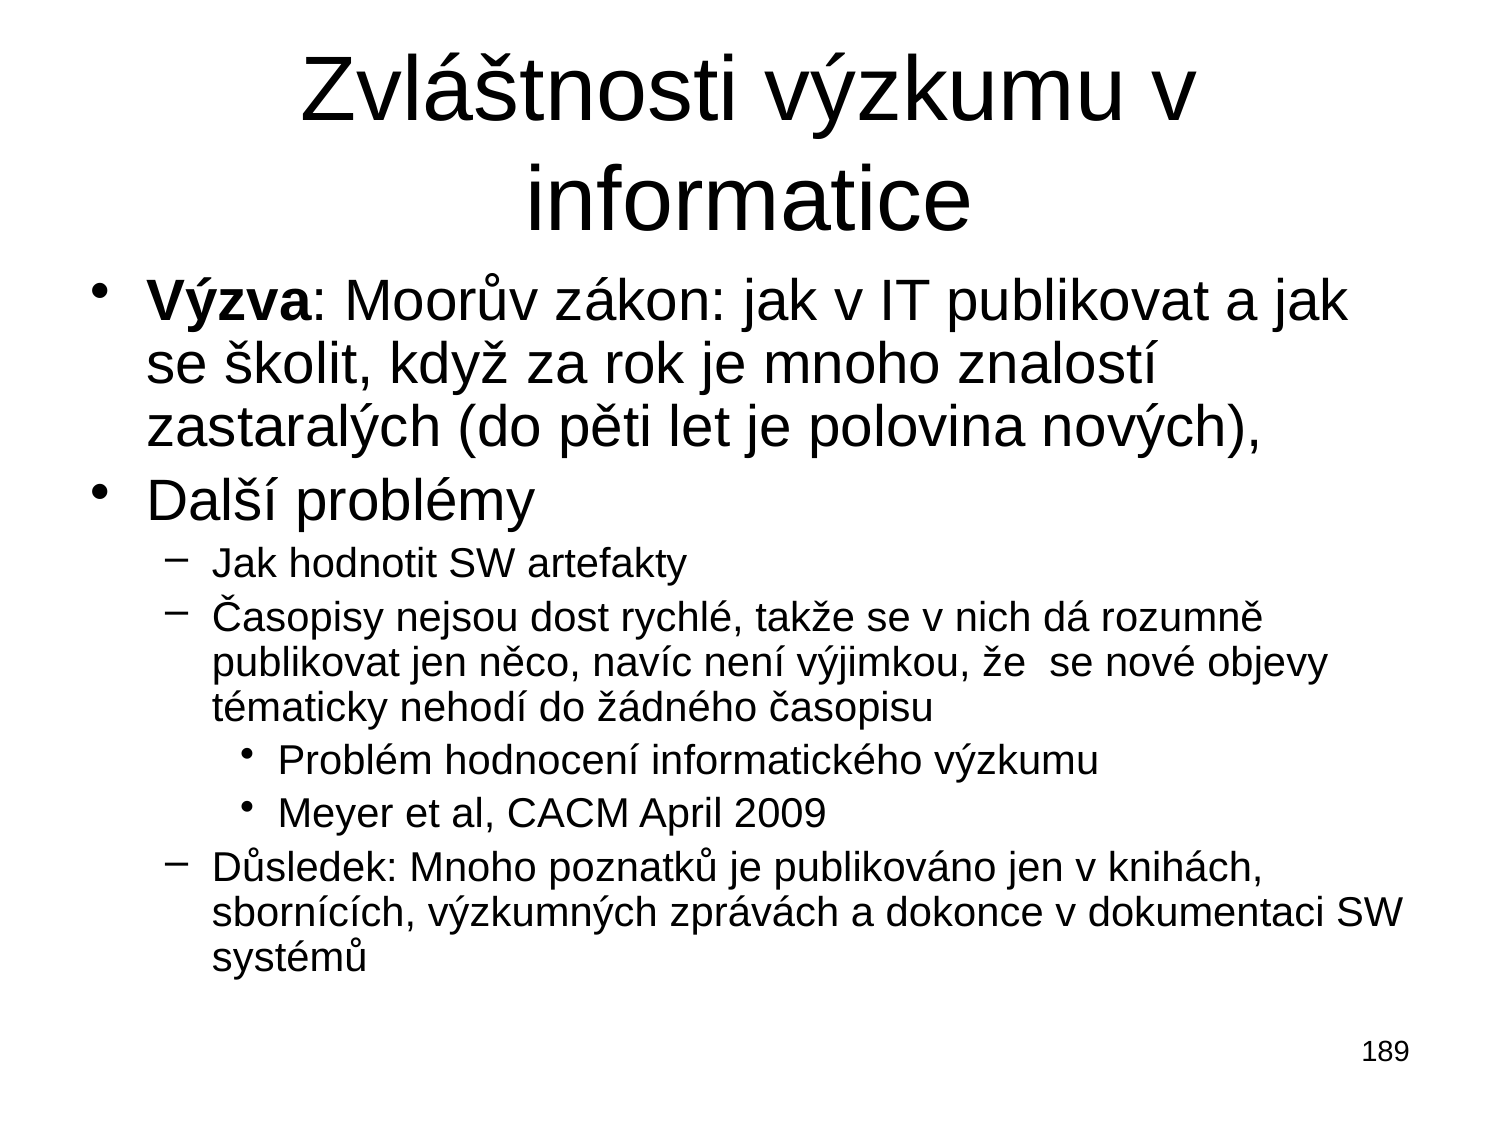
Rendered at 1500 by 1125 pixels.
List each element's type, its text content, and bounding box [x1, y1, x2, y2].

list Výzva: Moorův zákon: jak v IT publikovat a jak se školit, když za rok je mnoho znalostí zastaralých (do pěti let je polovina nových), Další problémy Jak hodnotit SW artefakty Časopisy nejsou dost rychlé, takže se v nich dá rozumně publikovat jen něco, navíc není výjimkou, že se nové objevy tématicky nehodí do žádného časopisu Problém hodnocení informatického výzkumu Meyer et al, CACM April 2009 Důsledek: Mnoho poznatků je publikováno jen v knihách, sbornících, výzkumných zprávách a dokonce v dokumentaci SW systémů [74, 262, 1426, 1006]
slide_number 189 [1074, 1024, 1426, 1103]
title Zvláštnosti výzkumu v informatice [74, 44, 1426, 233]
